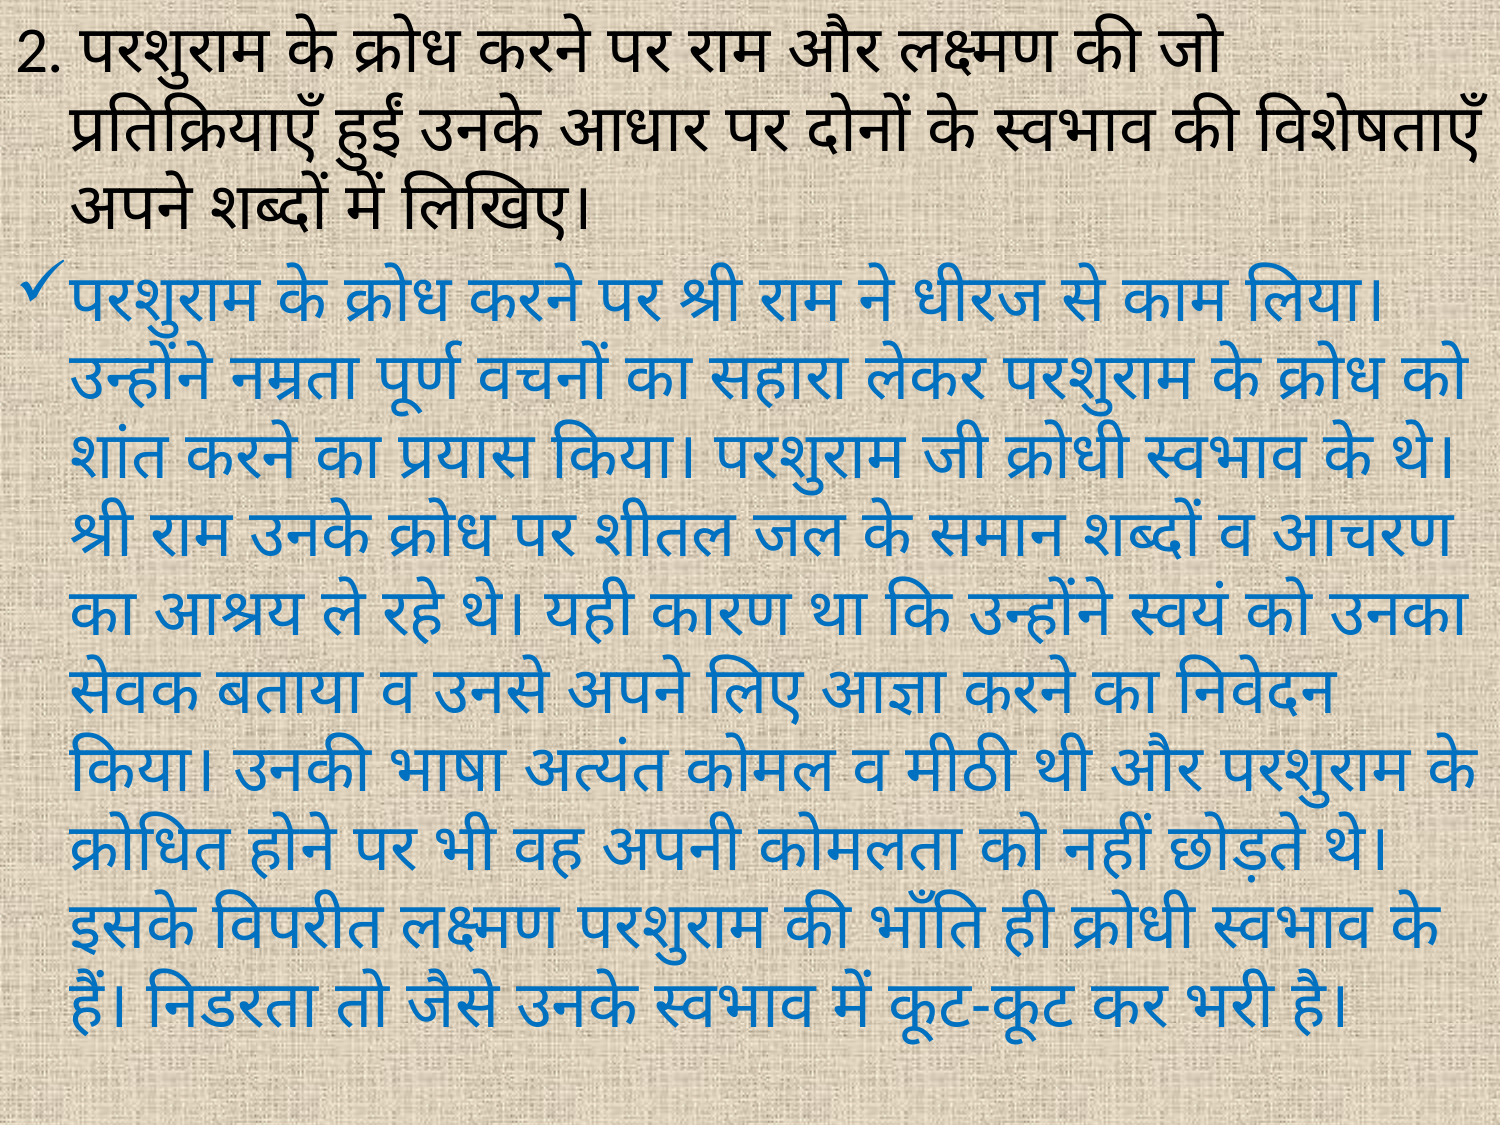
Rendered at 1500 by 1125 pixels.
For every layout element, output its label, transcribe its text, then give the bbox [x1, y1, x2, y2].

list 2. परशुराम के क्रोध करने पर राम और लक्ष्मण की जो प्रतिक्रियाएँ हुईं उनके आधार पर दोनों के स्वभाव की विशेषताएँ अपने शब्दों में लिखिए। परशुराम के क्रोध करने पर श्री राम ने धीरज से काम लिया। उन्होंने नम्रता पूर्ण वचनों का सहारा लेकर परशुराम के क्रोध को शांत करने का प्रयास किया। परशुराम जी क्रोधी स्वभाव के थे। श्री राम उनके क्रोध पर शीतल जल के समान शब्दों व आचरण का आश्रय ले रहे थे। यही कारण था कि उन्होंने स्वयं को उनका सेवक बताया व उनसे अपने लिए आज्ञा करने का निवेदन किया। उनकी भाषा अत्यंत कोमल व मीठी थी और परशुराम के क्रोधित होने पर भी वह अपनी कोमलता को नहीं छोड़ते थे। इसके विपरीत लक्ष्मण परशुराम की भाँति ही क्रोधी स्वभाव के हैं। निडरता तो जैसे उनके स्वभाव में कूट-कूट कर भरी है। [0, 0, 1500, 1125]
